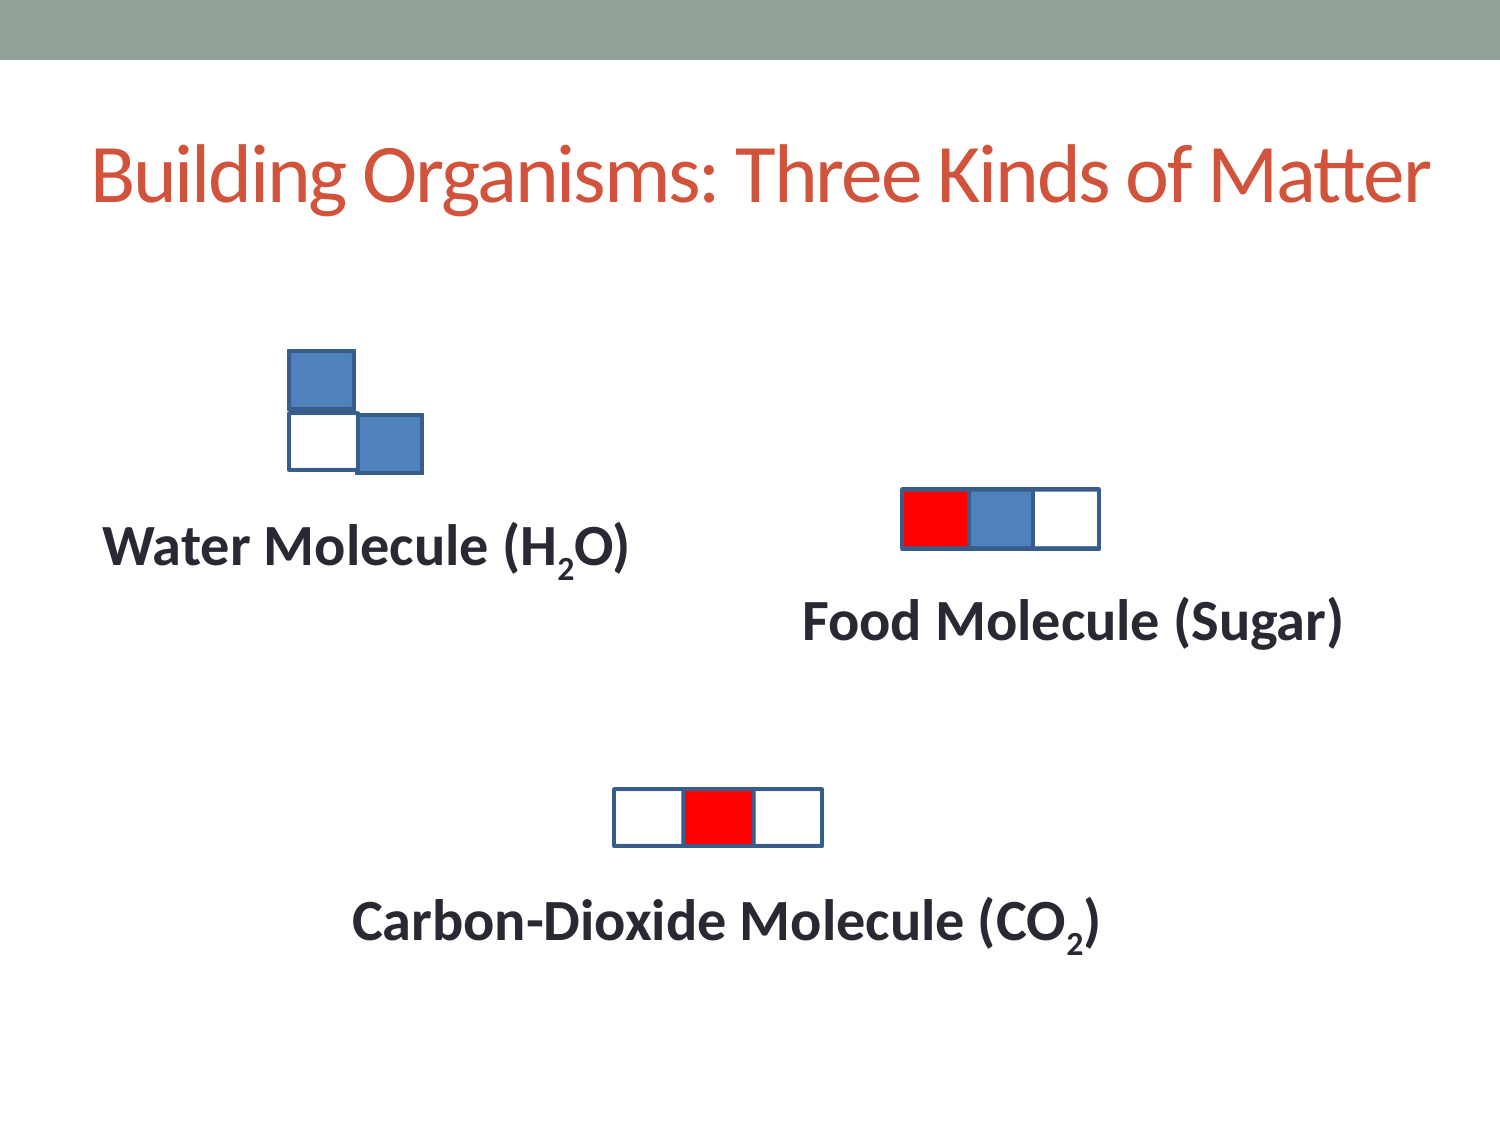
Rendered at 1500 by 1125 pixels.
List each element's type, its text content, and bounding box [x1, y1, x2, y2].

title Building Organisms: Three Kinds of Matter [75, 87, 1450, 250]
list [612, 787, 824, 848]
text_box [287, 349, 424, 475]
picture [899, 487, 1102, 552]
text_box Food Molecule (Sugar) [787, 575, 1388, 660]
text_box Carbon-Dioxide Molecule (CO2) [337, 875, 1125, 970]
text_box Water Molecule (H2O) [87, 500, 675, 595]
